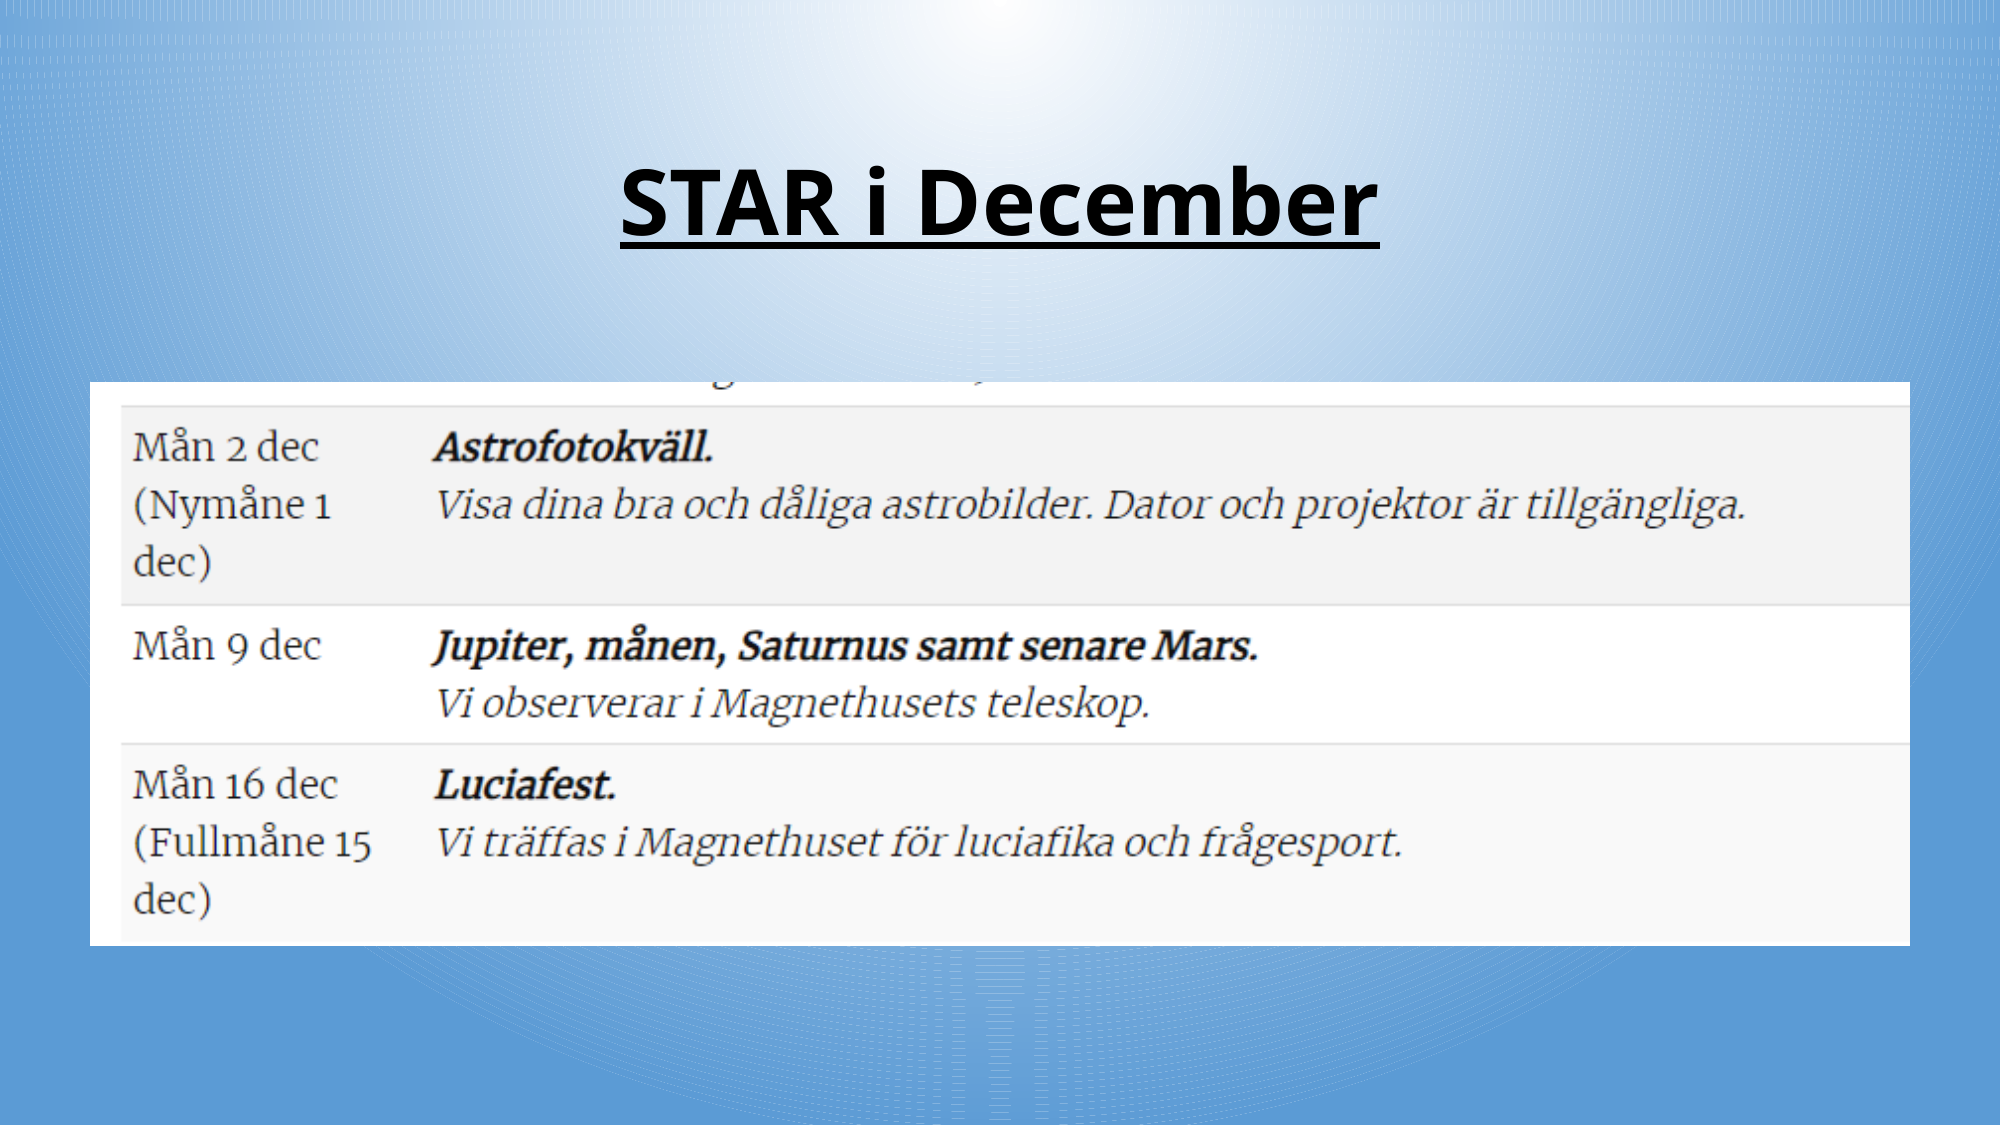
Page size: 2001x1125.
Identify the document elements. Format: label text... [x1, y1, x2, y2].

title STAR i December [581, 102, 1419, 263]
picture [90, 382, 1910, 946]
